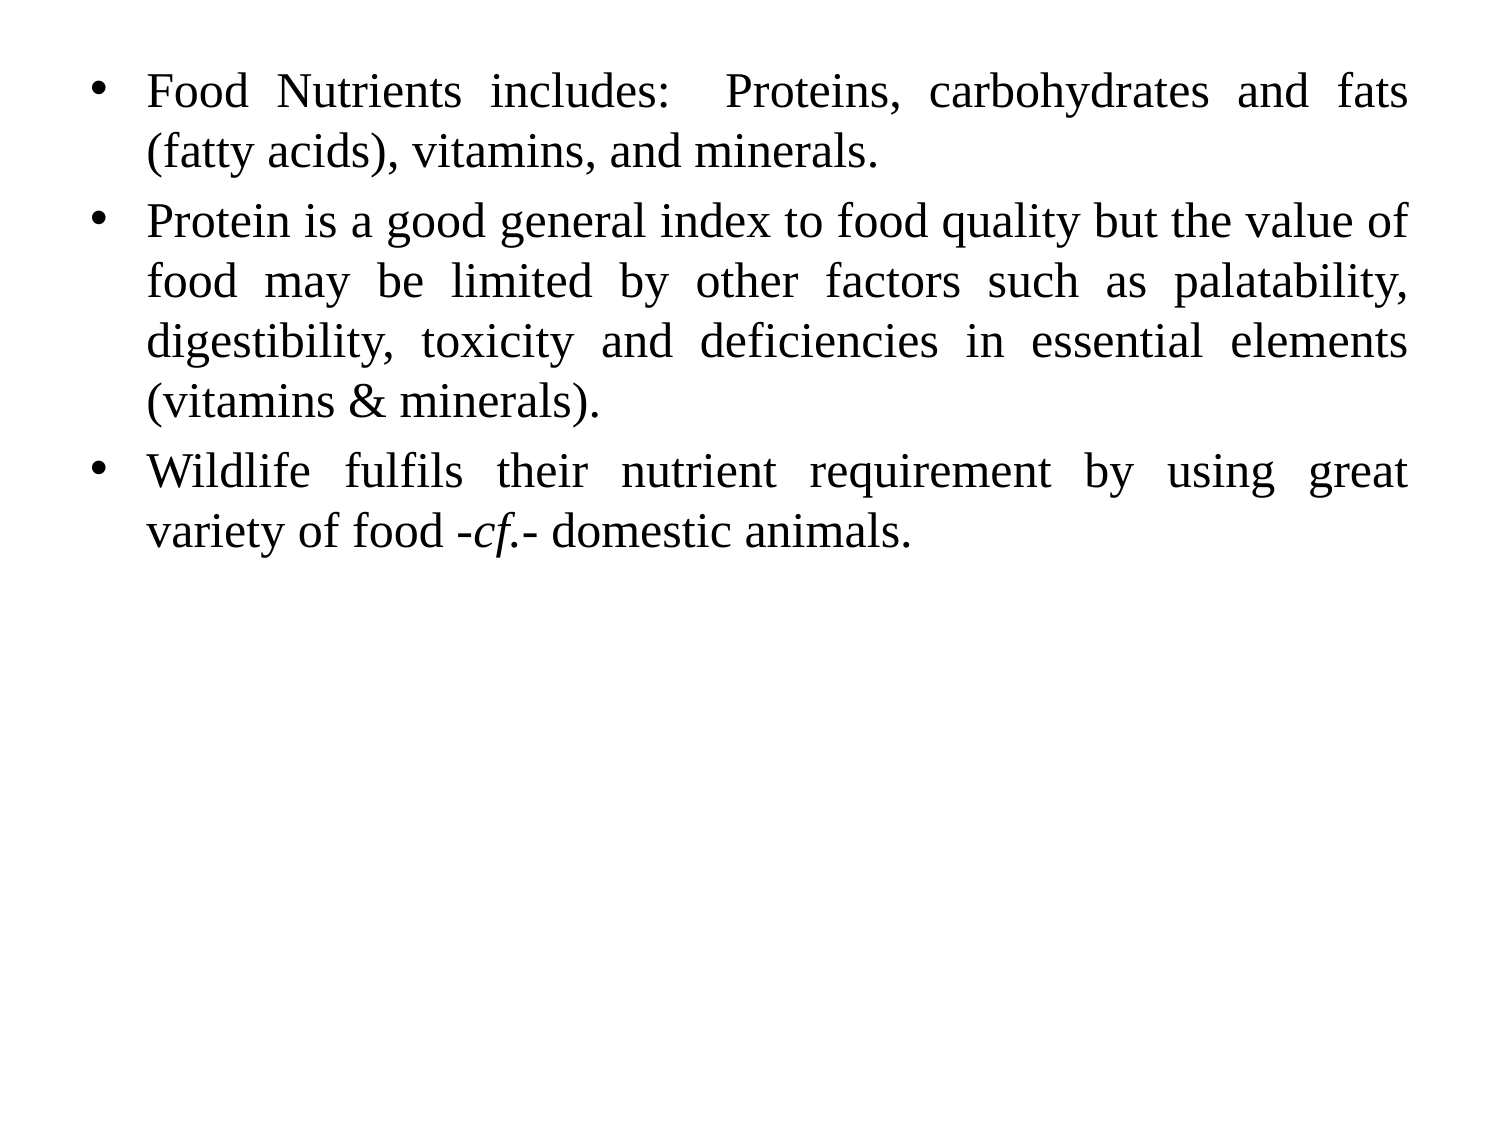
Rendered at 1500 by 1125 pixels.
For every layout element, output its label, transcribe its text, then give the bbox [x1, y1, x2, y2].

list Food Nutrients includes: Proteins, carbohydrates and fats (fatty acids), vitamins, and minerals. Protein is a good general index to food quality but the value of food may be limited by other factors such as palatability, digestibility, toxicity and deficiencies in essential elements (vitamins & minerals). Wildlife fulfils their nutrient requirement by using great variety of food -cf.- domestic animals. [75, 50, 1425, 1005]
